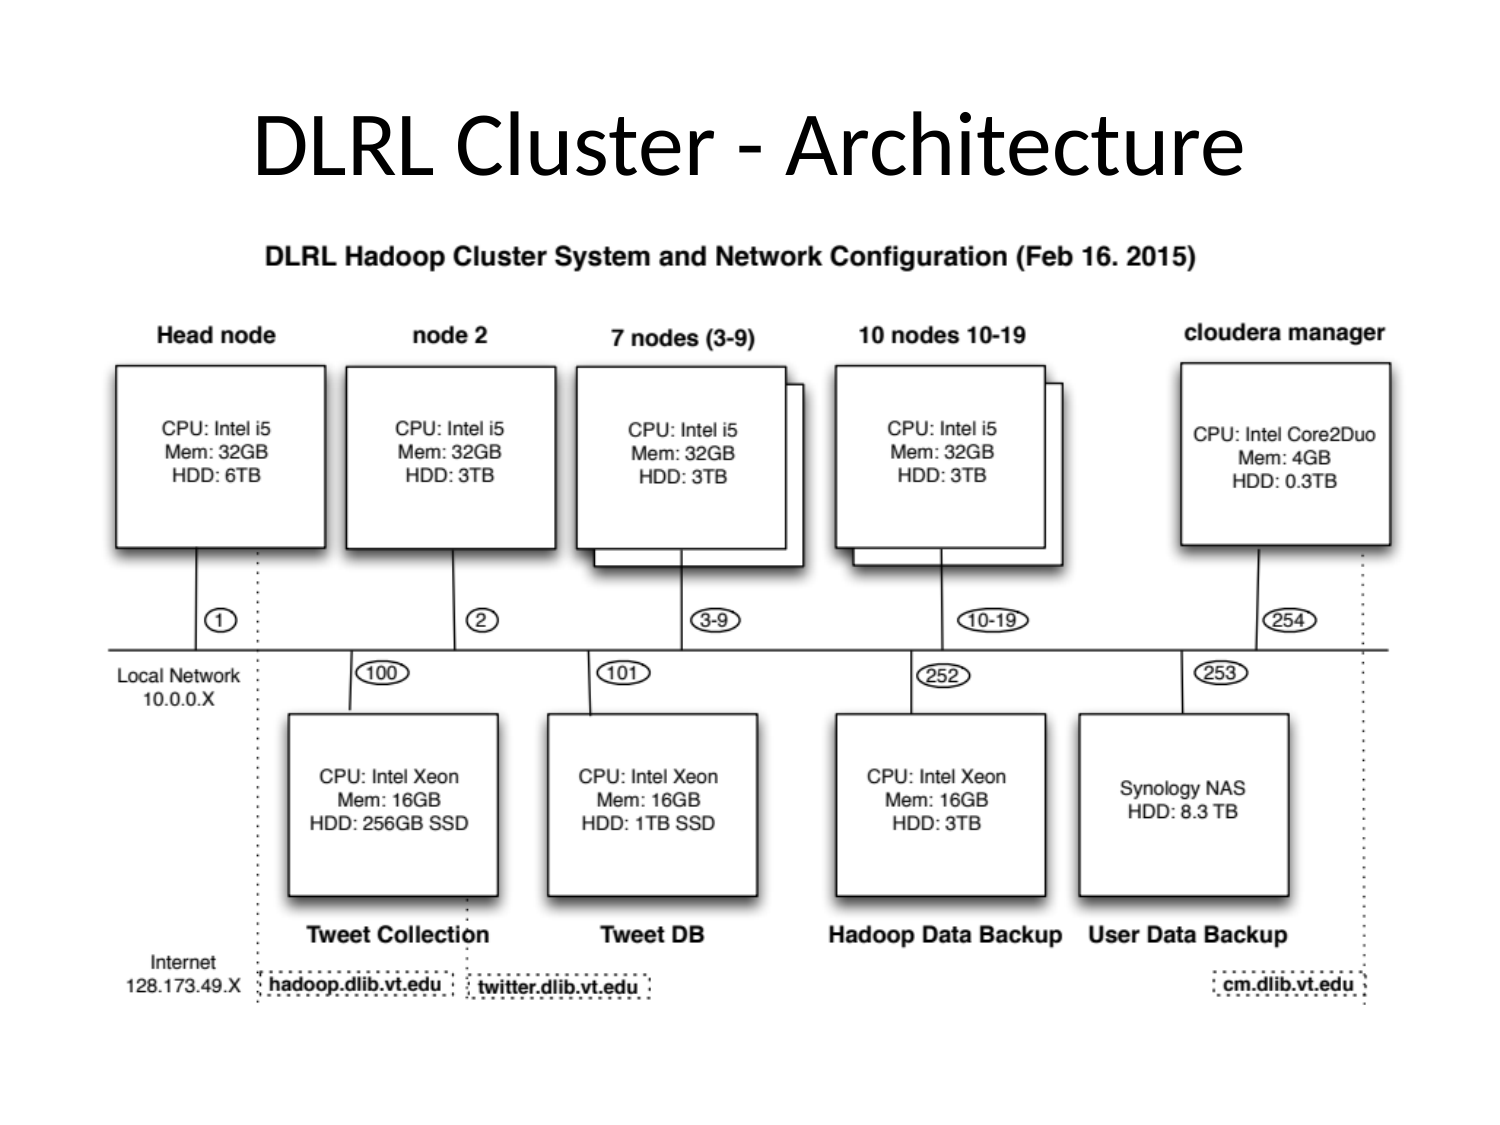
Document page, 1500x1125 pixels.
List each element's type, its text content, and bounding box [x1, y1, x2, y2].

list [76, 232, 1427, 1006]
title DLRL Cluster - Architecture [75, 45, 1425, 231]
